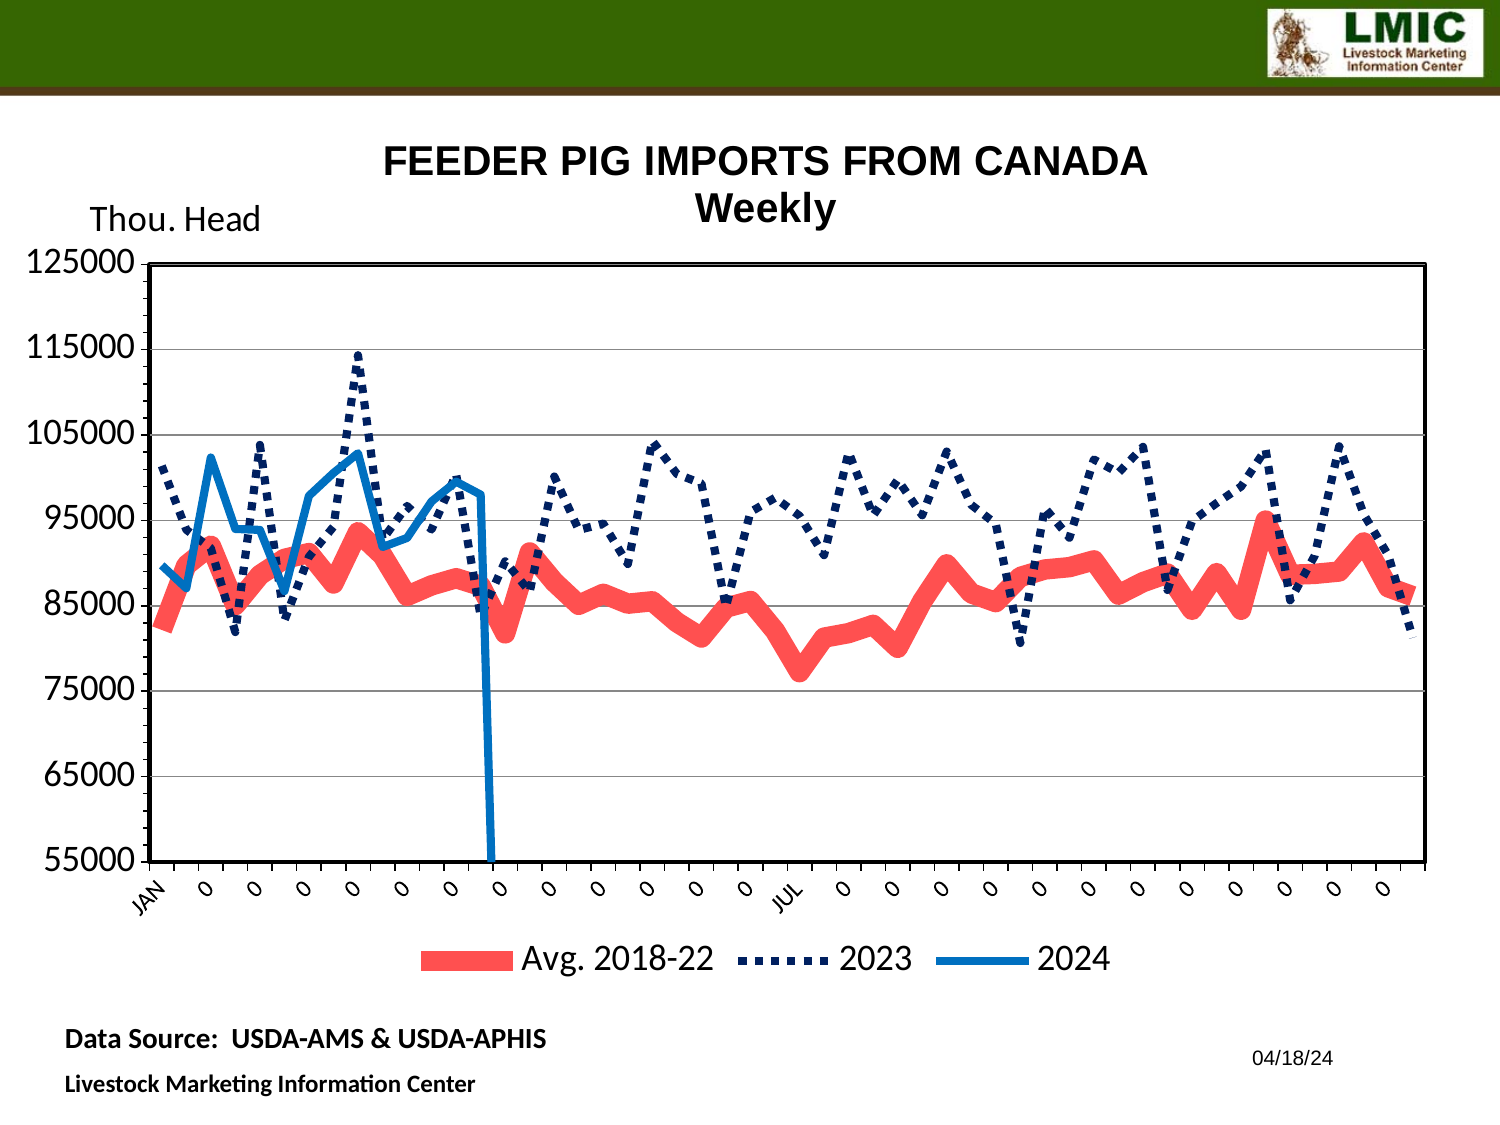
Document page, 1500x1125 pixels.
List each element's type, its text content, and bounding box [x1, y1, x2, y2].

picture [0, 0, 1500, 1125]
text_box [1226, 1018, 1358, 1073]
chart [24, 99, 1476, 988]
text_box Data Source: USDA-AMS & USDA-APHIS Livestock Marketing Information Center [49, 1012, 725, 1105]
